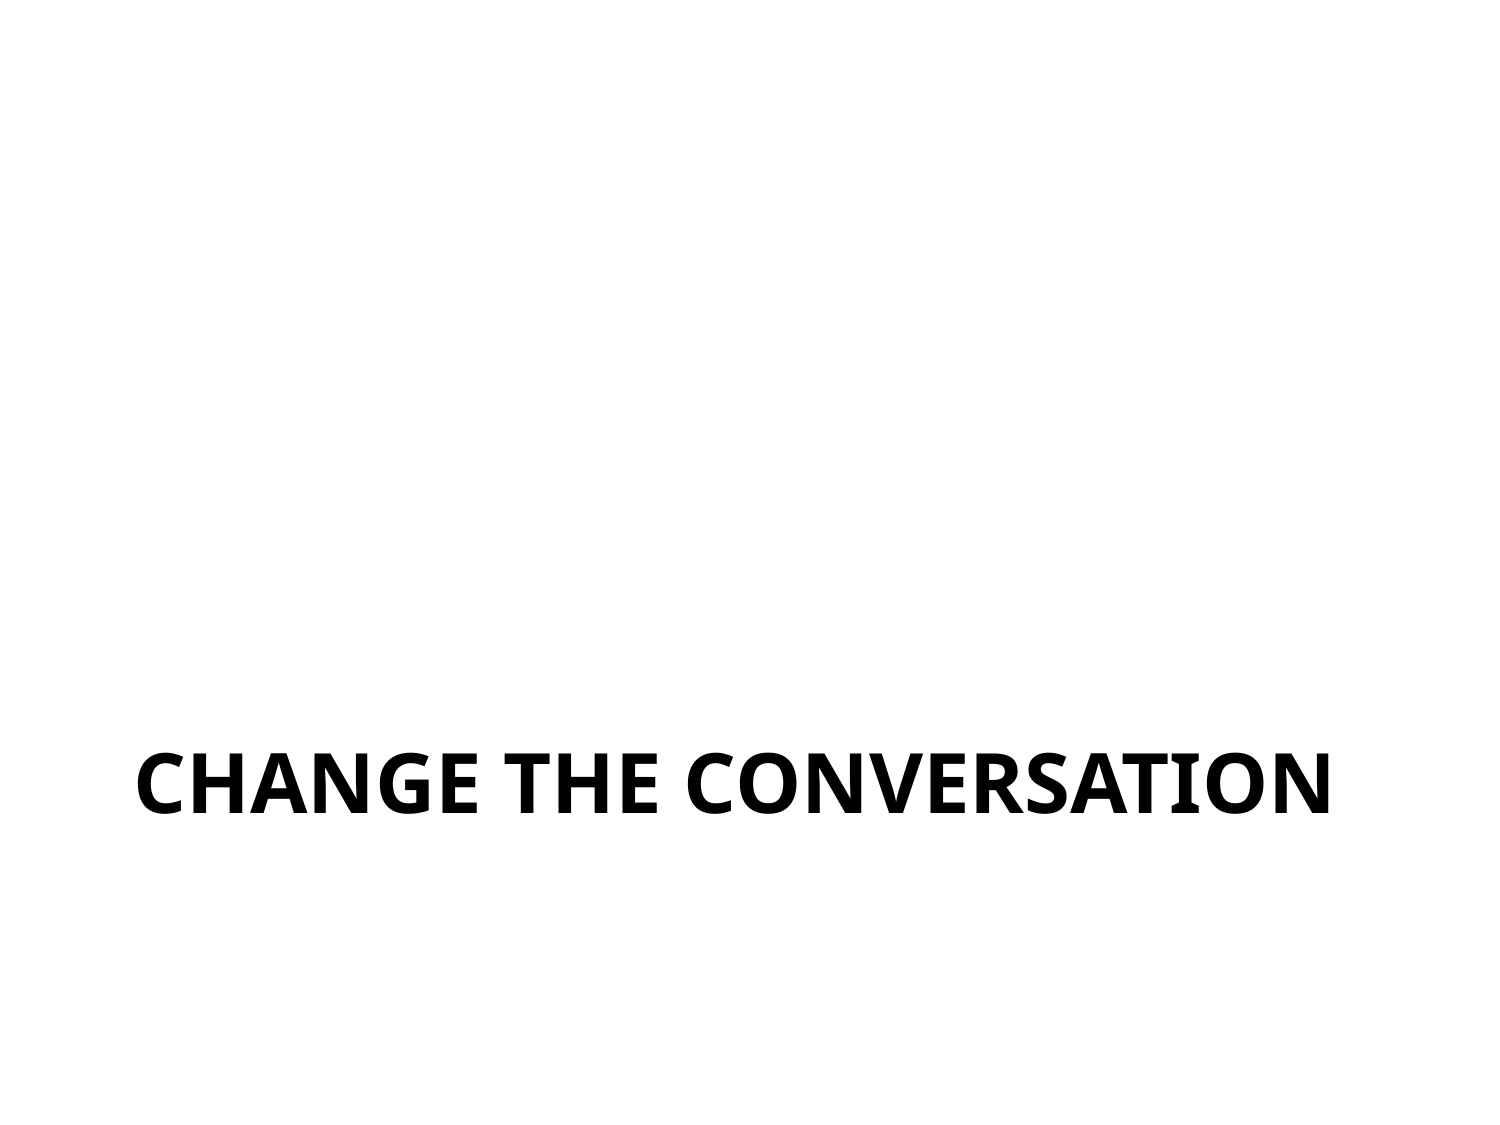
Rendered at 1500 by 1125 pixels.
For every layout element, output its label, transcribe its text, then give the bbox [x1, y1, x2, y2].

title Change the Conversation [118, 722, 1394, 947]
